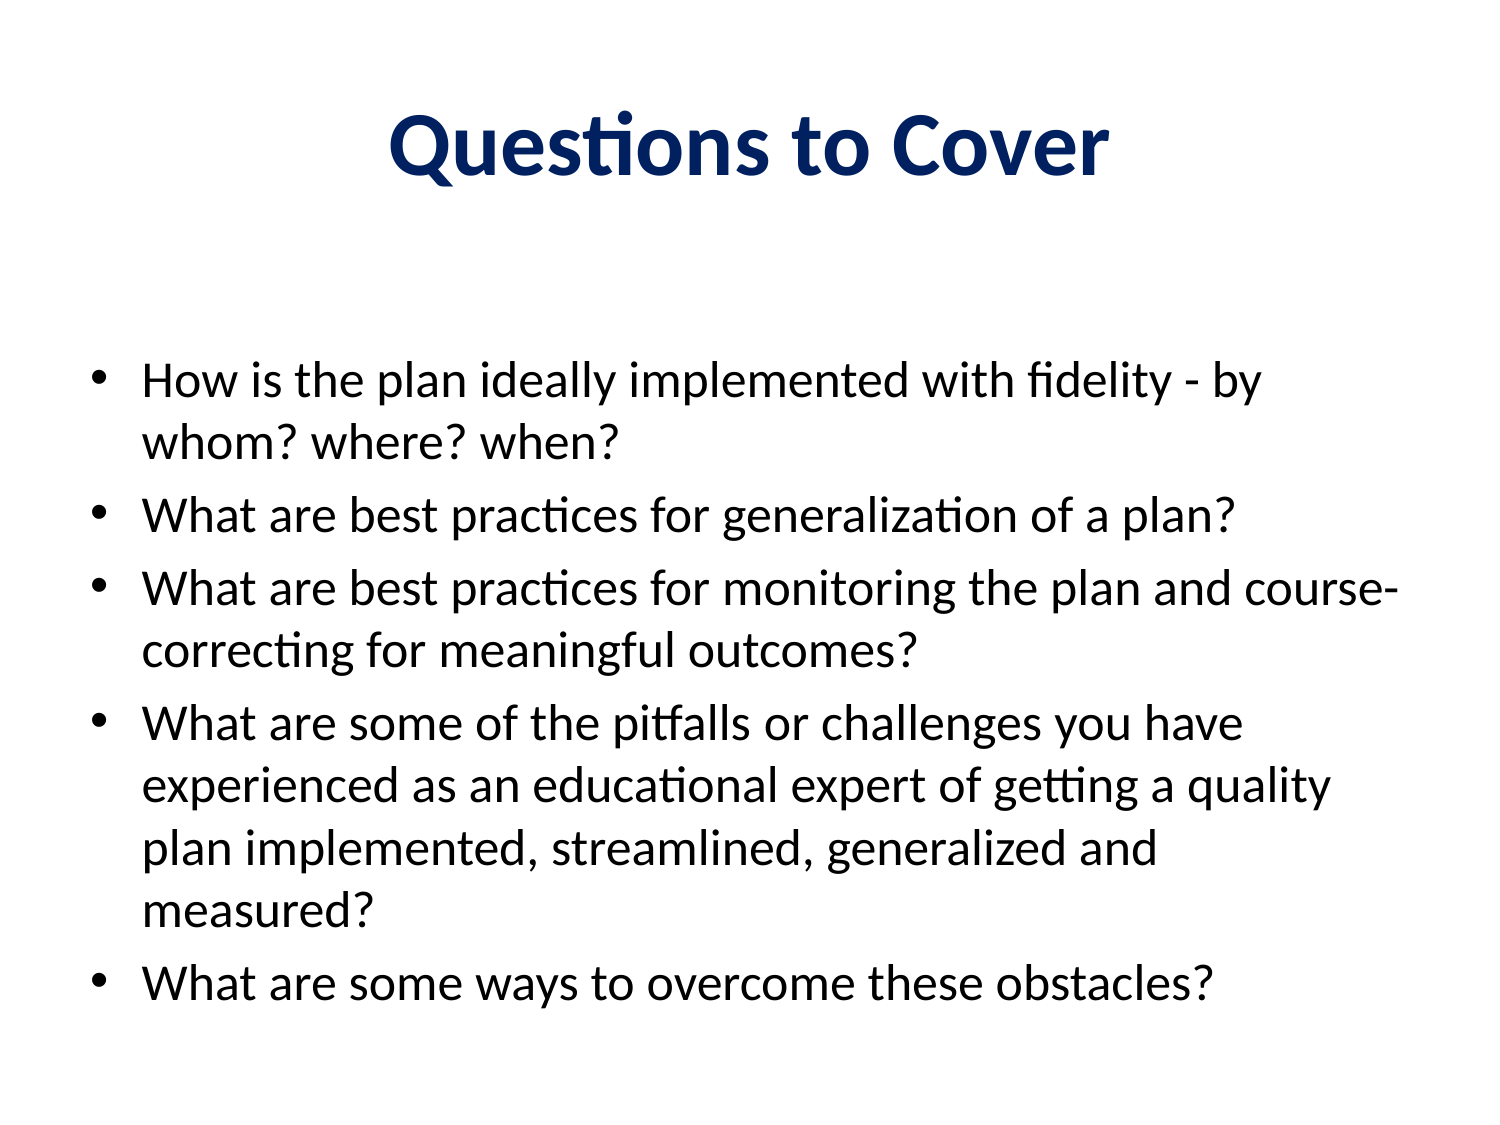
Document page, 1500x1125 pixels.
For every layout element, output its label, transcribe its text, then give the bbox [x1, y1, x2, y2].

title Questions to Cover [75, 45, 1425, 233]
list How is the plan ideally implemented with fidelity - by whom? where? when? What are best practices for generalization of a plan? What are best practices for monitoring the plan and course-correcting for meaningful outcomes? What are some of the pitfalls or challenges you have experienced as an educational expert of getting a quality plan implemented, streamlined, generalized and measured? What are some ways to overcome these obstacles? [75, 337, 1425, 1025]
